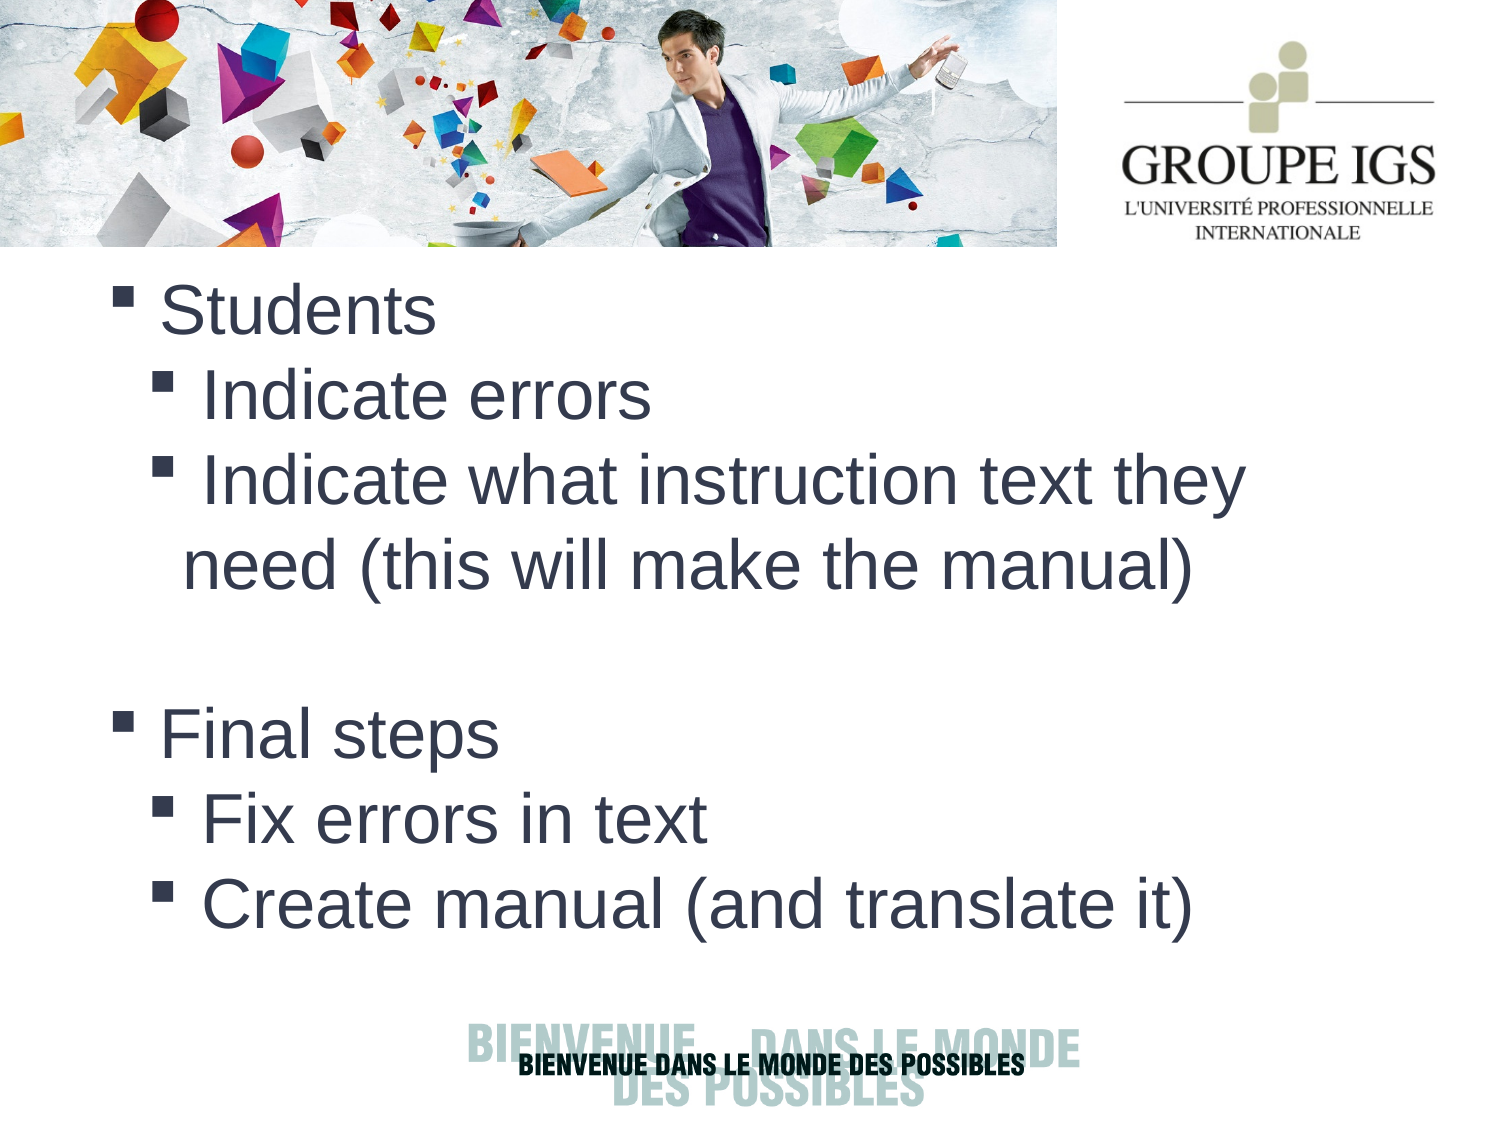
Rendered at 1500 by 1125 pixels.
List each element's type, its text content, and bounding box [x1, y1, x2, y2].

picture [1082, 8, 1476, 273]
picture [0, 0, 1057, 247]
picture [466, 1036, 1081, 1117]
text_box Students Indicate errors Indicate what instruction text they need (this will make the manual) Final steps Fix errors in text Create manual (and translate it) [92, 256, 1325, 1036]
